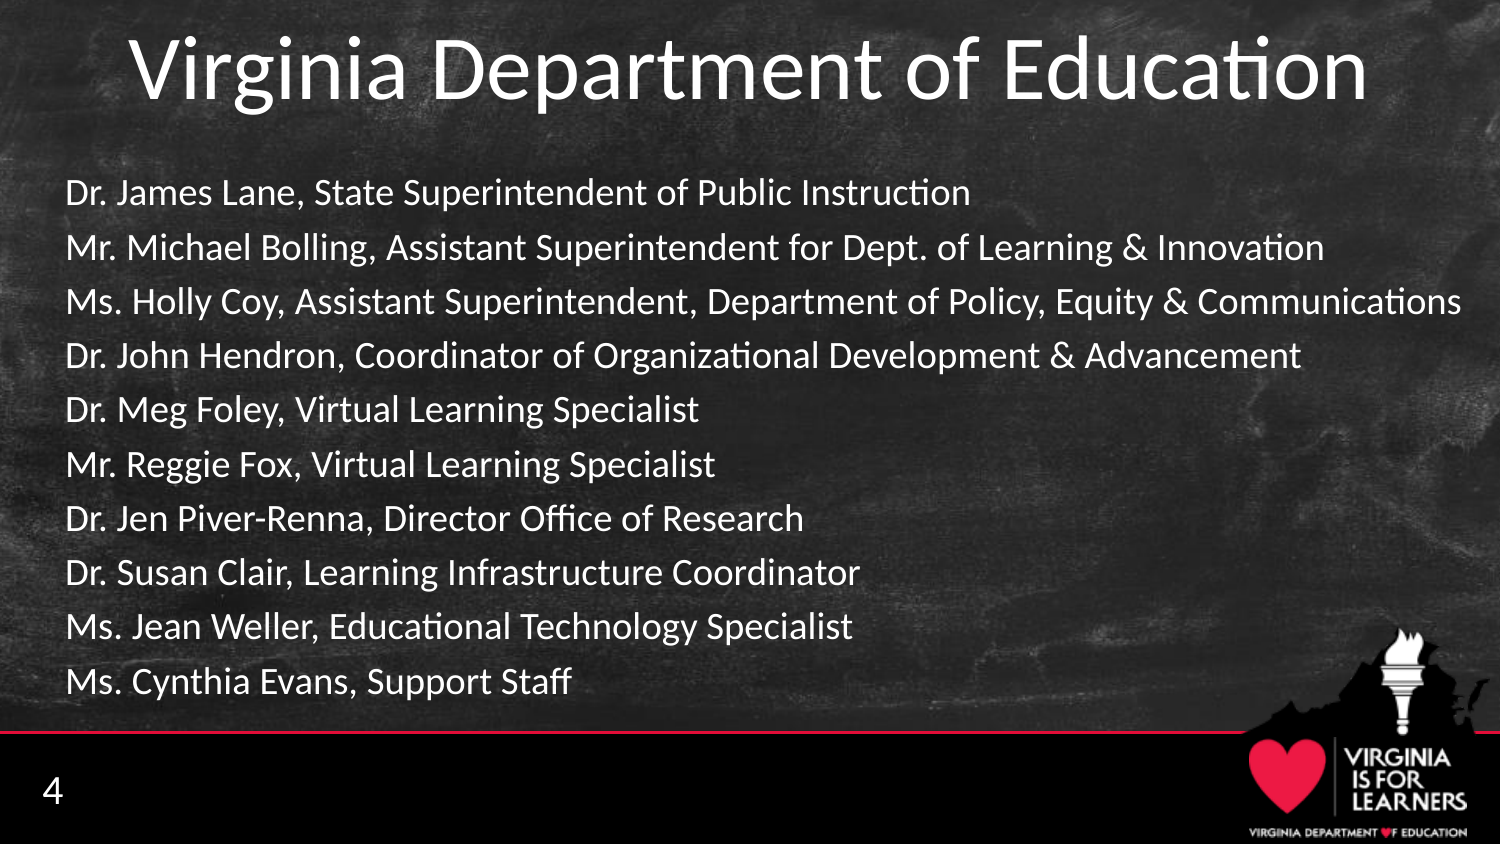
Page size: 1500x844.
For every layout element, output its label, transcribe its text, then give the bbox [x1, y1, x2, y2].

list Dr. James Lane, State Superintendent of Public Instruction Mr. Michael Bolling, Assistant Superintendent for Dept. of Learning & Innovation Ms. Holly Coy, Assistant Superintendent, Department of Policy, Equity & Communications Dr. John Hendron, Coordinator of Organizational Development & Advancement Dr. Meg Foley, Virtual Learning Specialist Mr. Reggie Fox, Virtual Learning Specialist Dr. Jen Piver-Renna, Director Office of Research Dr. Susan Clair, Learning Infrastructure Coordinator Ms. Jean Weller, Educational Technology Specialist Ms. Cynthia Evans, Support Staff [50, 159, 1488, 722]
picture [0, 141, 1500, 736]
picture [1249, 737, 1467, 838]
title Virginia Department of Education [0, 0, 1500, 141]
